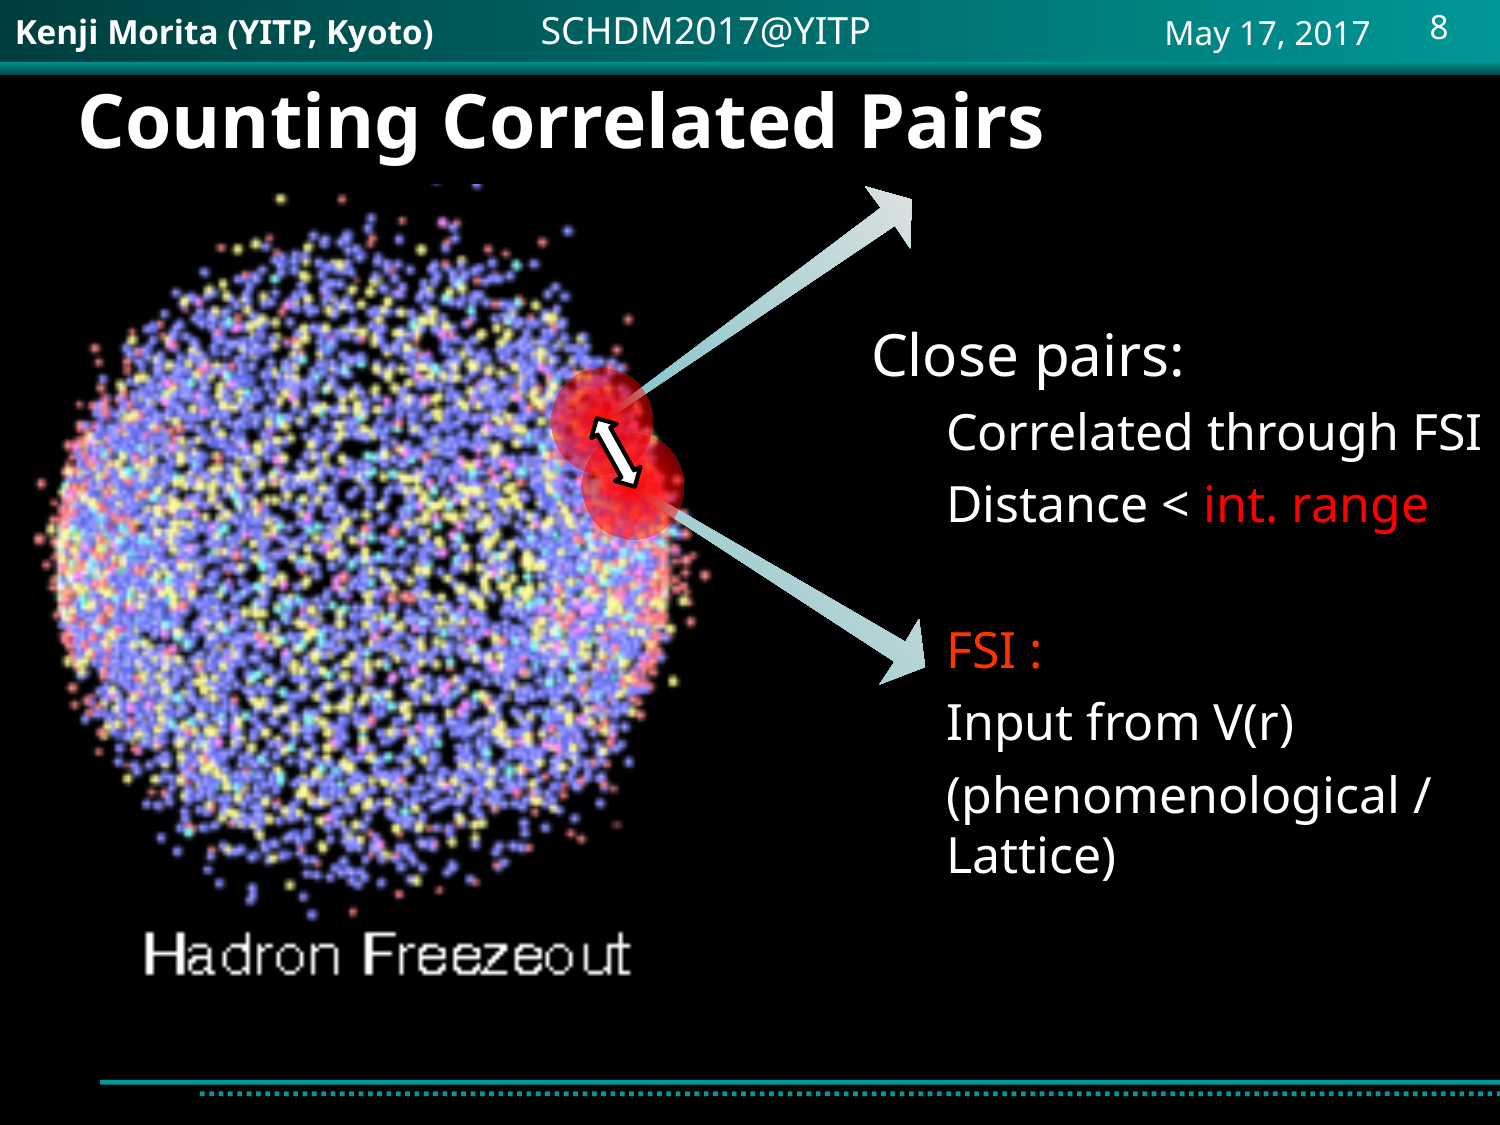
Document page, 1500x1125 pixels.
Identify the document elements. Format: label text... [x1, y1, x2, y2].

picture [32, 184, 721, 1004]
title Counting Correlated Pairs [62, 75, 1350, 163]
footer SCHDM2017@YITP [452, 2, 960, 63]
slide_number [1149, 9, 1395, 56]
text_box [726, 537, 926, 685]
text_box [726, 186, 912, 340]
